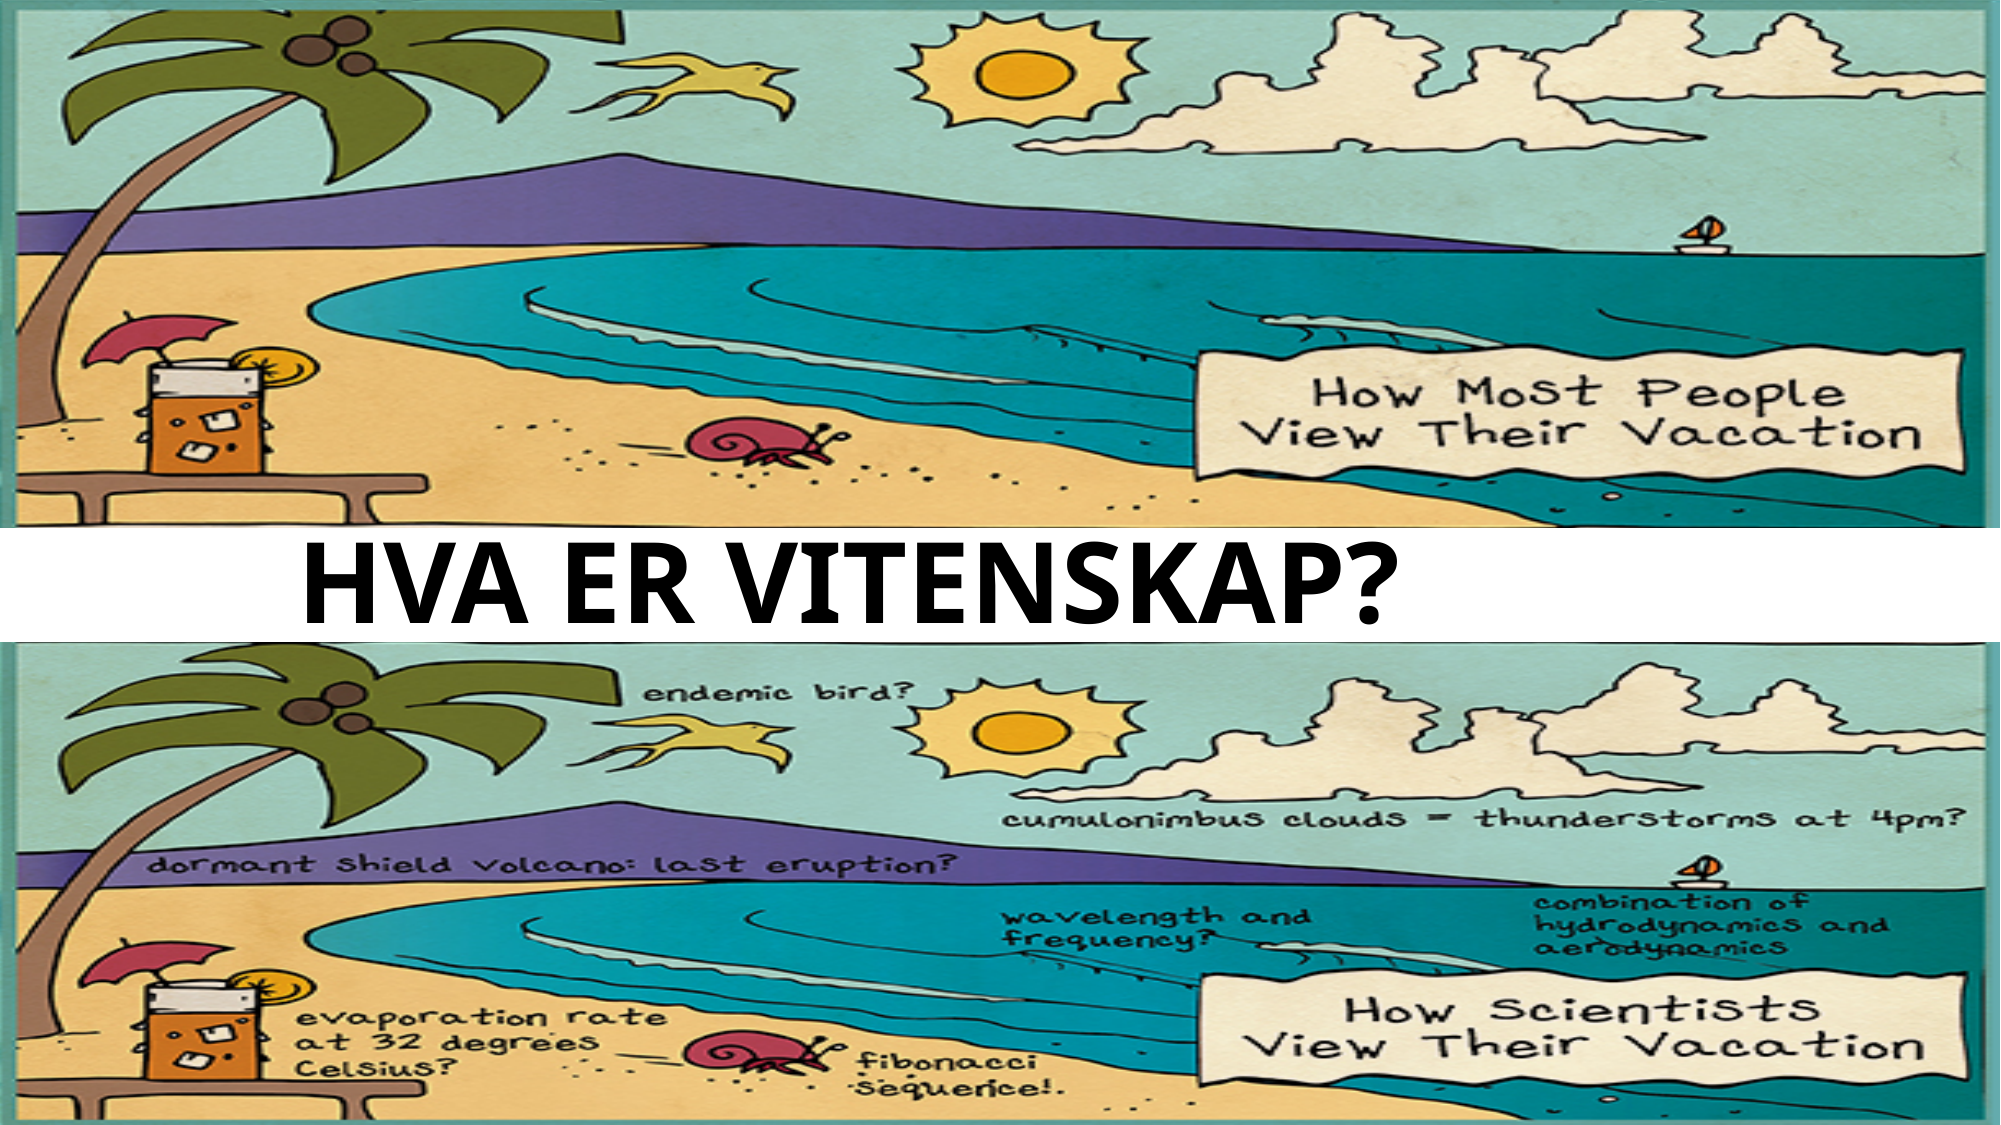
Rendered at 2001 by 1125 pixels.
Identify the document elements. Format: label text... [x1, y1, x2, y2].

picture [0, 0, 2000, 528]
title HVA ER VITENSKAP? [99, 528, 1600, 642]
picture [0, 642, 2000, 1125]
